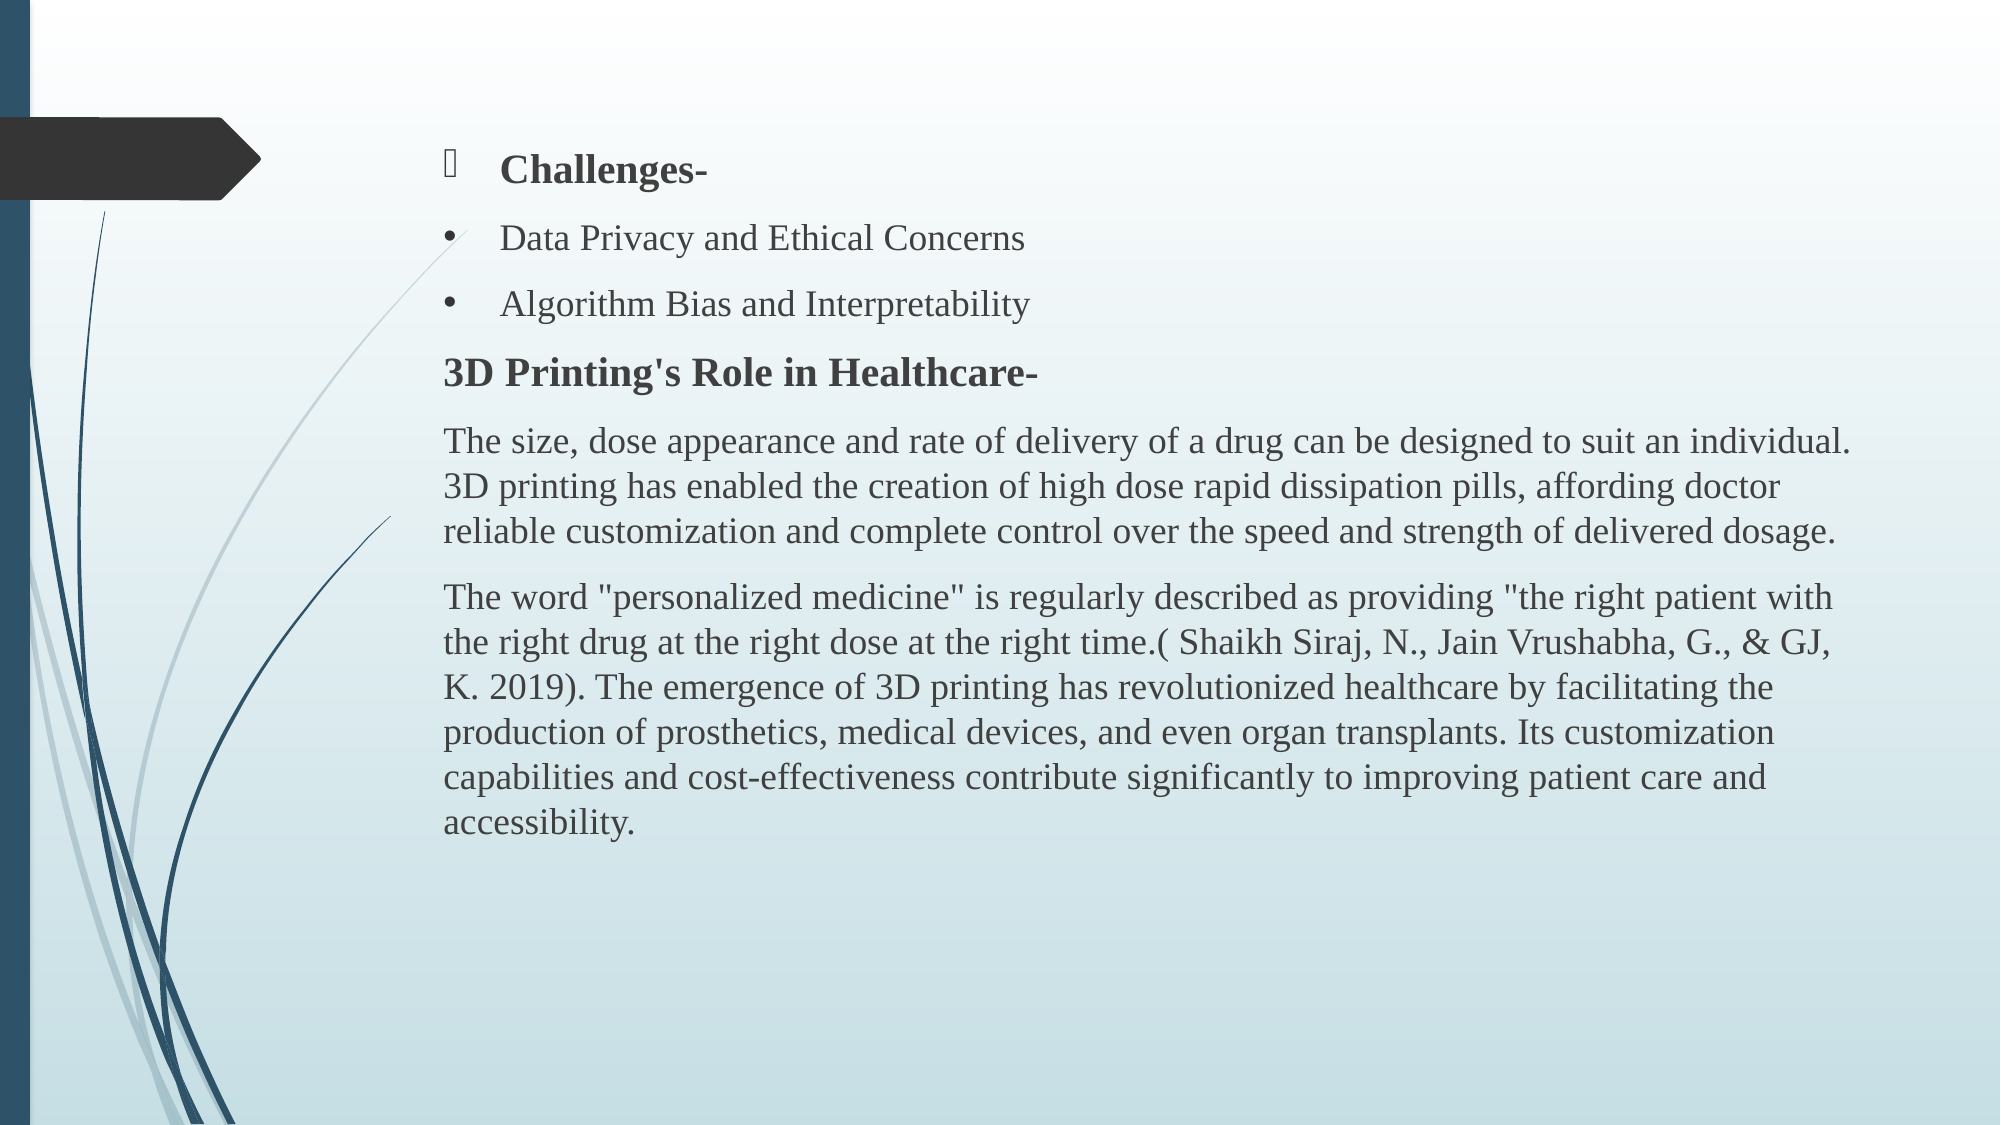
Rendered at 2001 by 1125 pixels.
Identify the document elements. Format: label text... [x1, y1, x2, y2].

list Challenges- Data Privacy and Ethical Concerns Algorithm Bias and Interpretability 3D Printing's Role in Healthcare- The size, dose appearance and rate of delivery of a drug can be designed to suit an individual. 3D printing has enabled the creation of high dose rapid dissipation pills, affording doctor reliable customization and complete control over the speed and strength of delivered dosage. The word "personalized medicine" is regularly described as providing "the right patient with the right drug at the right dose at the right time.( Shaikh Siraj, N., Jain Vrushabha, G., & GJ, K. 2019). The emergence of 3D printing has revolutionized healthcare by facilitating the production of prosthetics, medical devices, and even organ transplants. Its customization capabilities and cost-effectiveness contribute significantly to improving patient care and accessibility. [428, 134, 1875, 1029]
